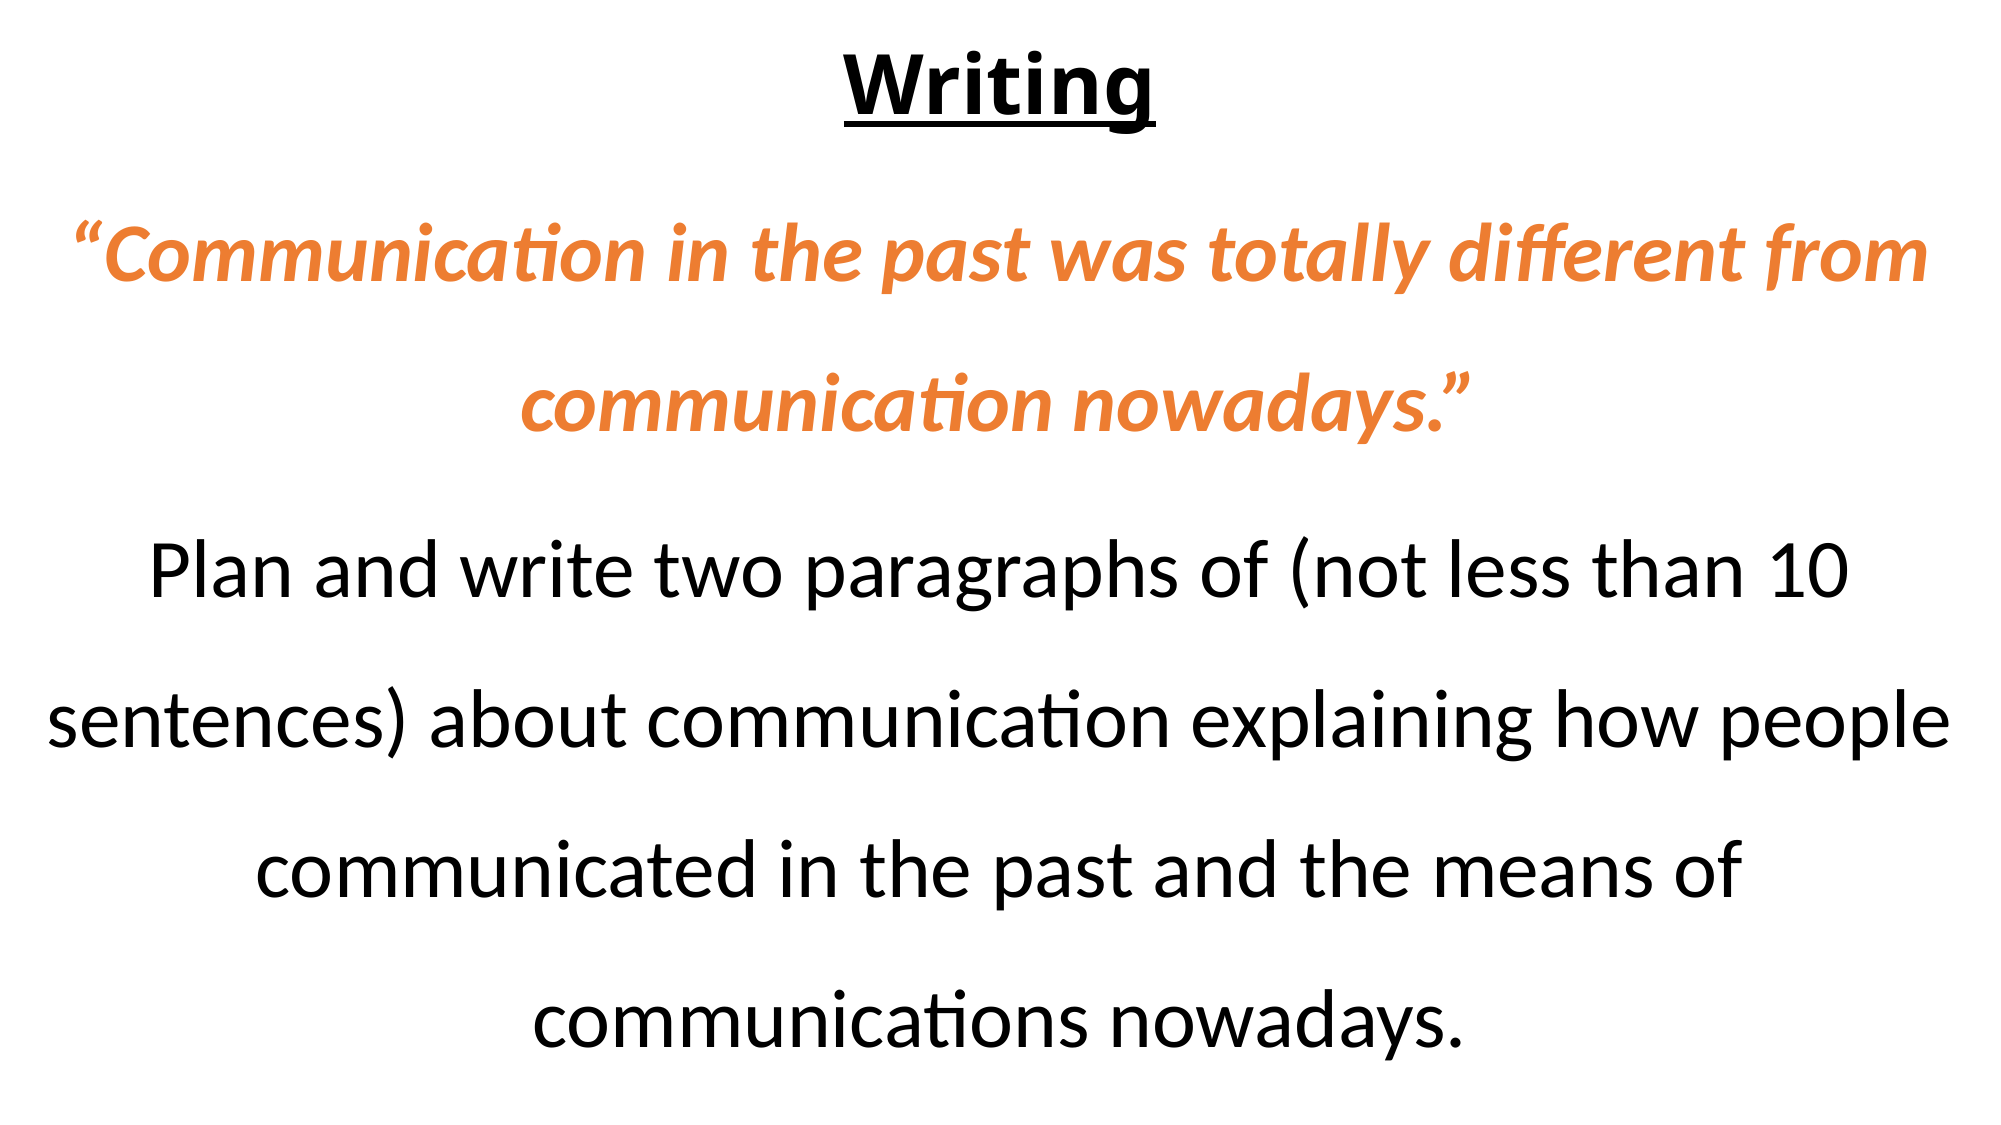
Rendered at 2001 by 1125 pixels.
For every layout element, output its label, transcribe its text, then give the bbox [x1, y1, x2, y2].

text_box Writing “Communication in the past was totally different from communication nowadays.” Plan and write two paragraphs of (not less than 10 sentences) about communication explaining how people communicated in the past and the means of communications nowadays. [0, 17, 2000, 1072]
